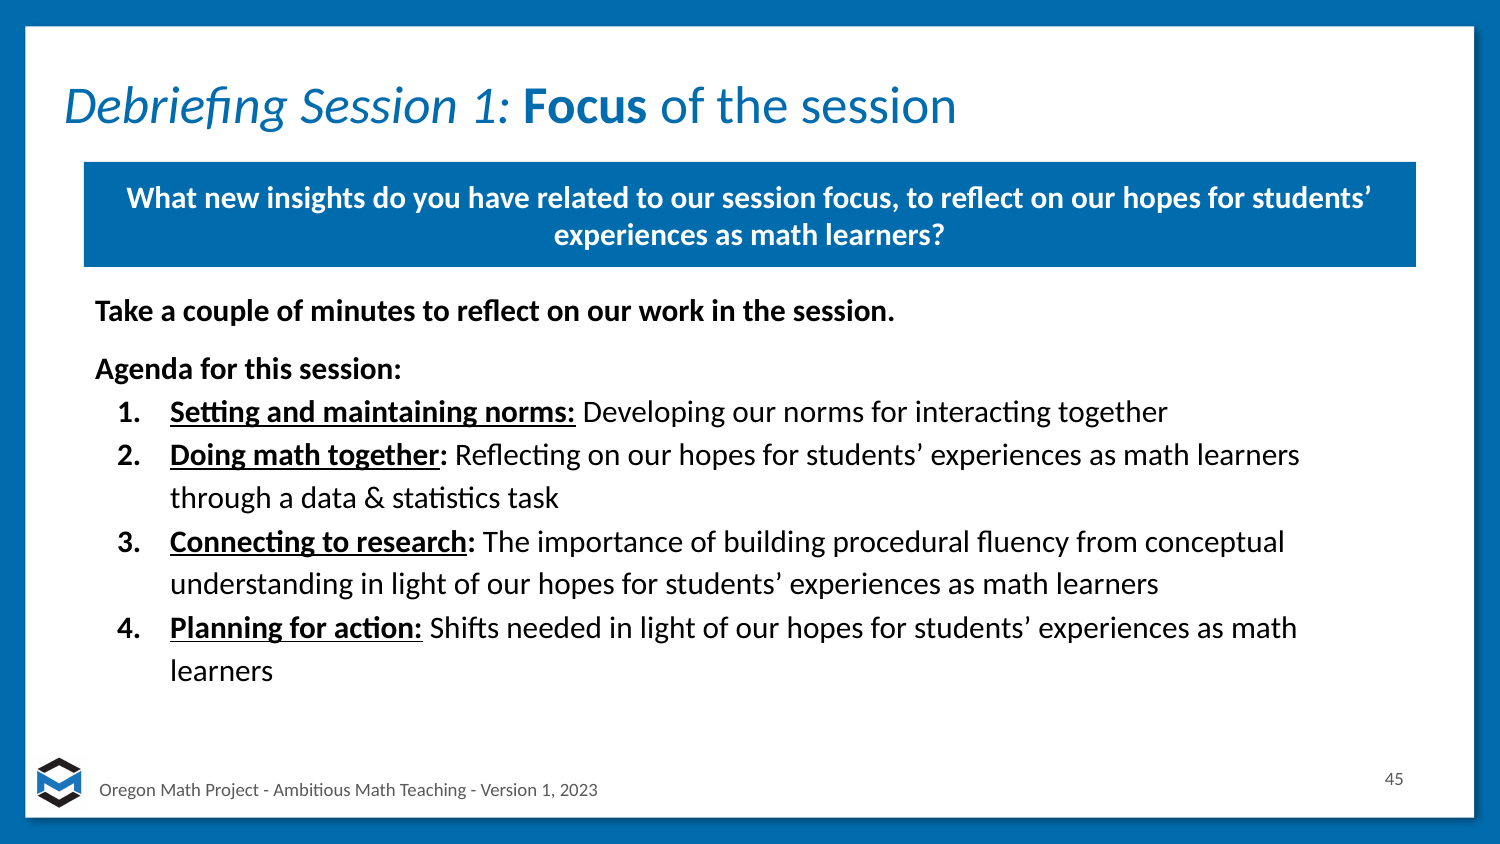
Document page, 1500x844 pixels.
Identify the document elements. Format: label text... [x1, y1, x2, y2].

title Debriefing Session 1: Focus of the session [52, 54, 1416, 142]
list Take a couple of minutes to reflect on our work in the session. Agenda for this session: Setting and maintaining norms: Developing our norms for interacting together Doing math together: Reflecting on our hopes for students’ experiences as math learners through a data & statistics task Connecting to research: The importance of building procedural fluency from conceptual understanding in light of our hopes for students’ experiences as math learners Planning for action: Shifts needed in light of our hopes for students’ experiences as math learners [83, 288, 1398, 809]
slide_number 45 [1398, 755, 1416, 801]
text_box What new insights do you have related to our session focus, to reflect on our hopes for students’ experiences as math learners? [83, 161, 1416, 267]
picture [29, 754, 89, 811]
